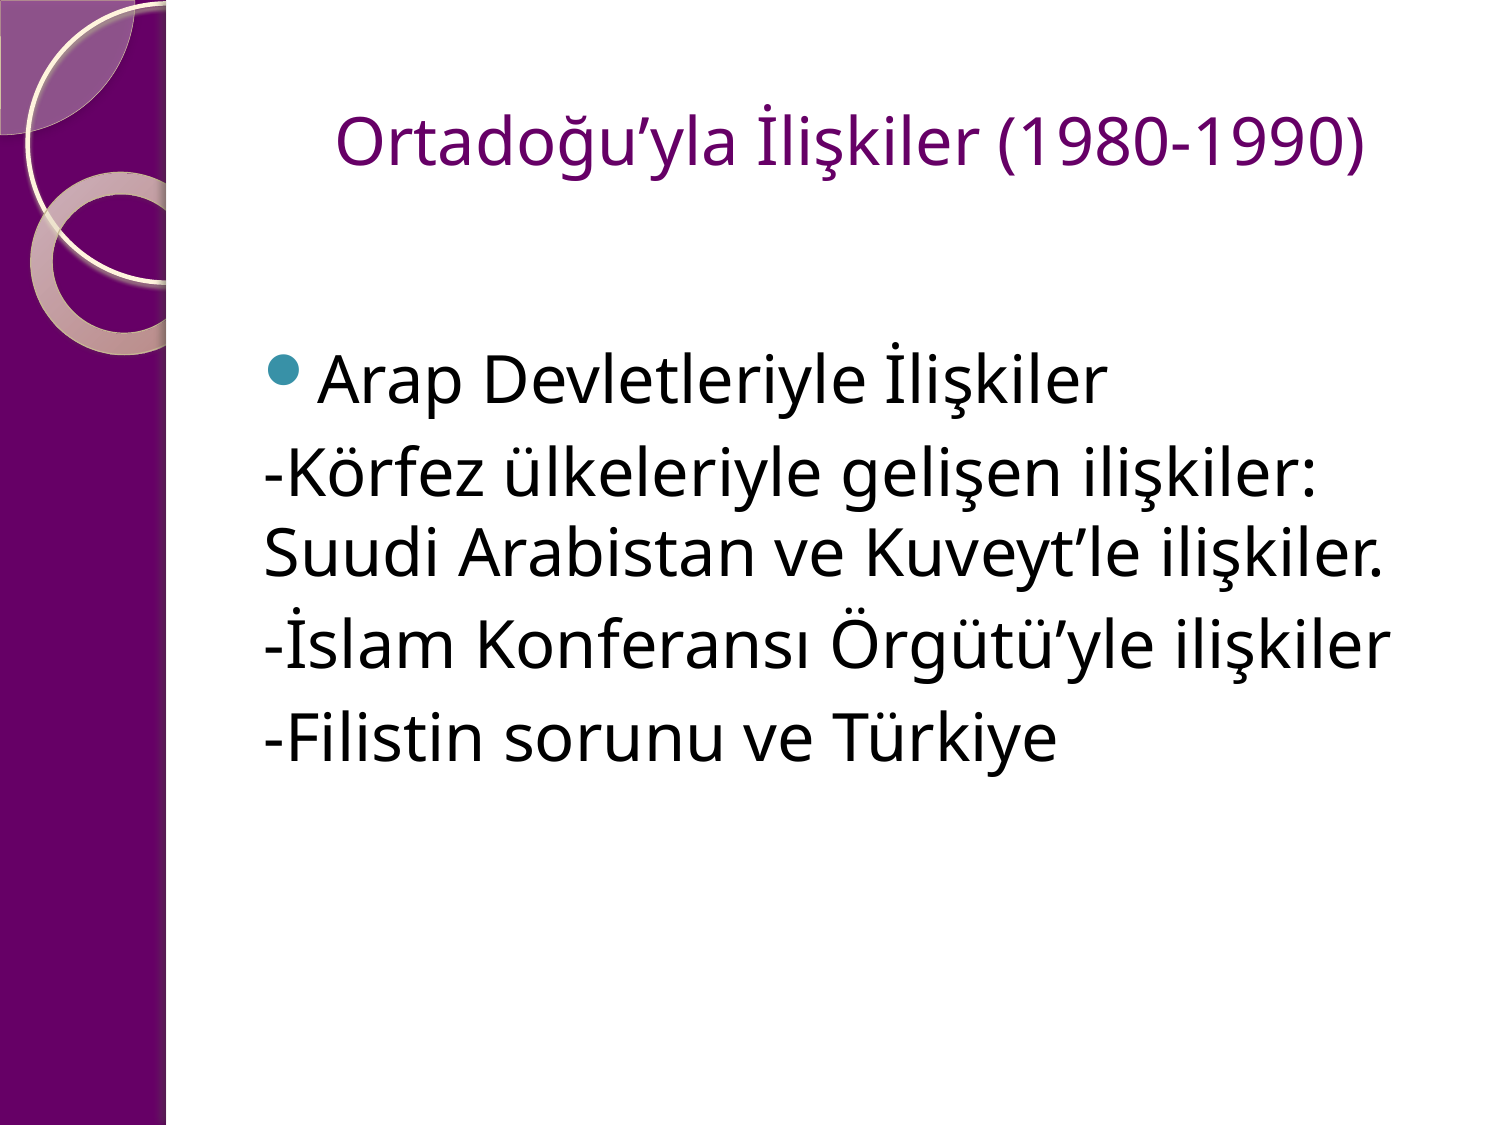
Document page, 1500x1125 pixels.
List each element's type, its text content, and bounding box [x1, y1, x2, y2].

list Arap Devletleriyle İlişkiler -Körfez ülkeleriyle gelişen ilişkiler: Suudi Arabistan ve Kuveyt’le ilişkiler. -İslam Konferansı Örgütü’yle ilişkiler -Filistin sorunu ve Türkiye [235, 237, 1466, 1025]
title Ortadoğu’yla İlişkiler (1980-1990) [235, 45, 1466, 233]
